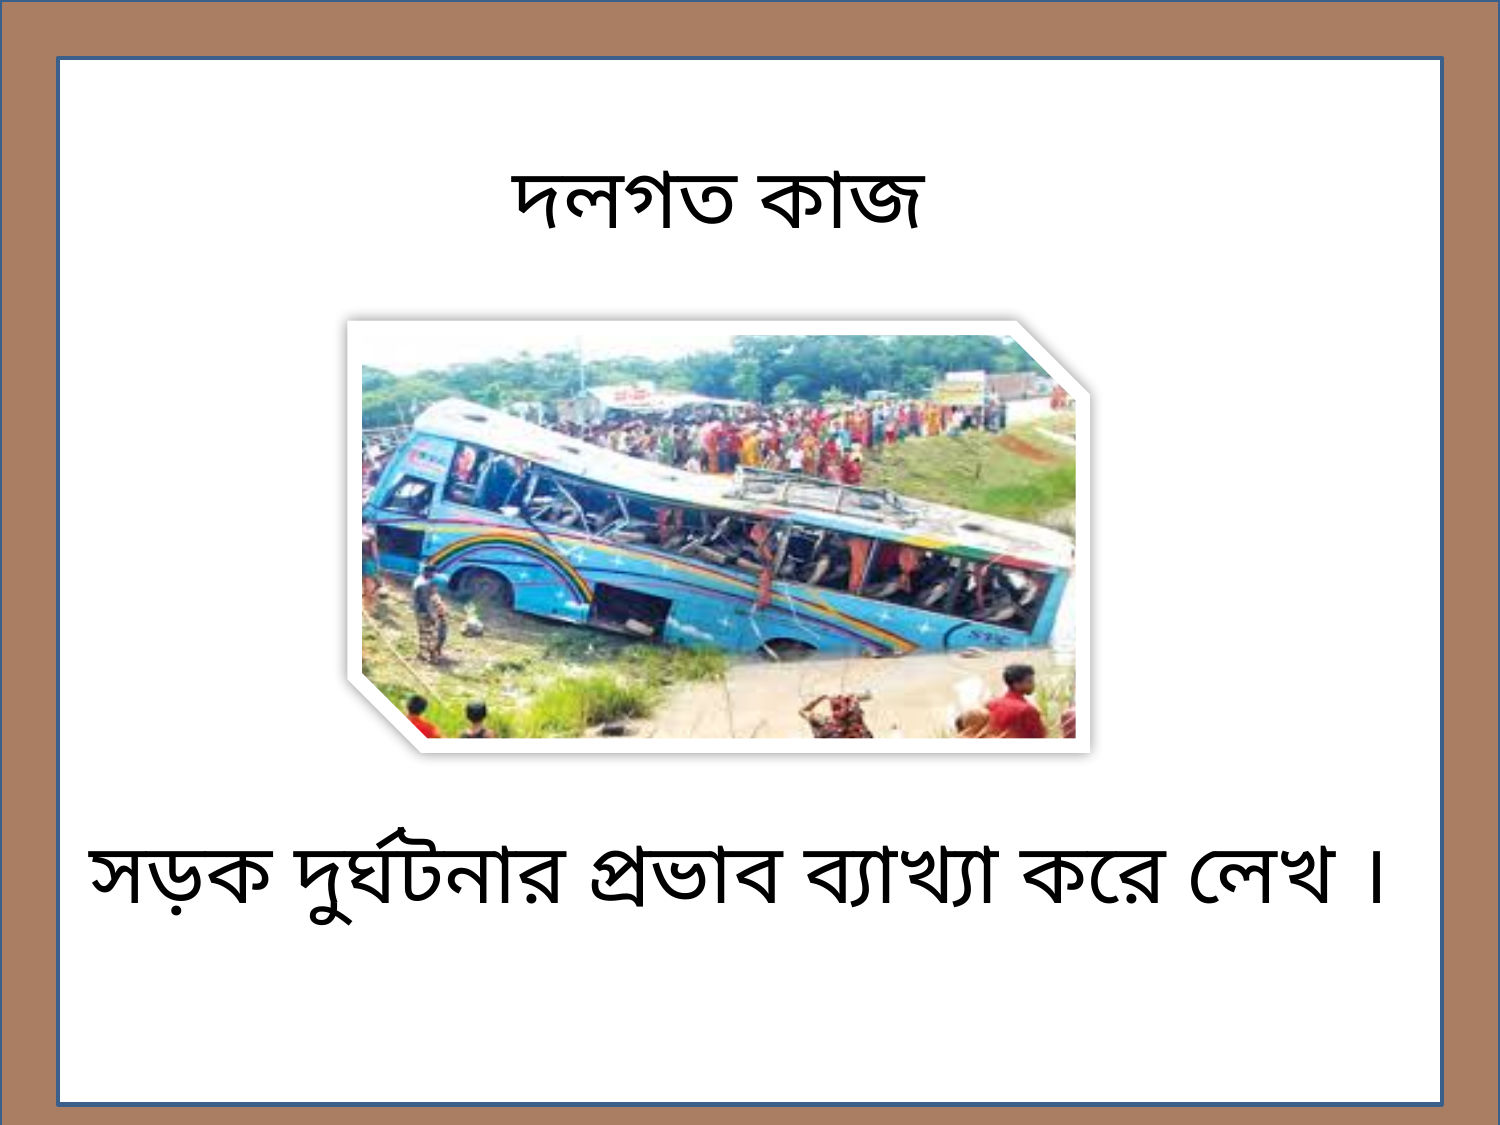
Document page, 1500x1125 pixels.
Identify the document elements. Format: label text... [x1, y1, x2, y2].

picture [354, 327, 1084, 746]
text_box সড়ক দুর্ঘটনার প্রভাব ব্যাখ্যা করে লেখ । [62, 812, 1438, 928]
text_box দলগত কাজ [487, 137, 950, 253]
